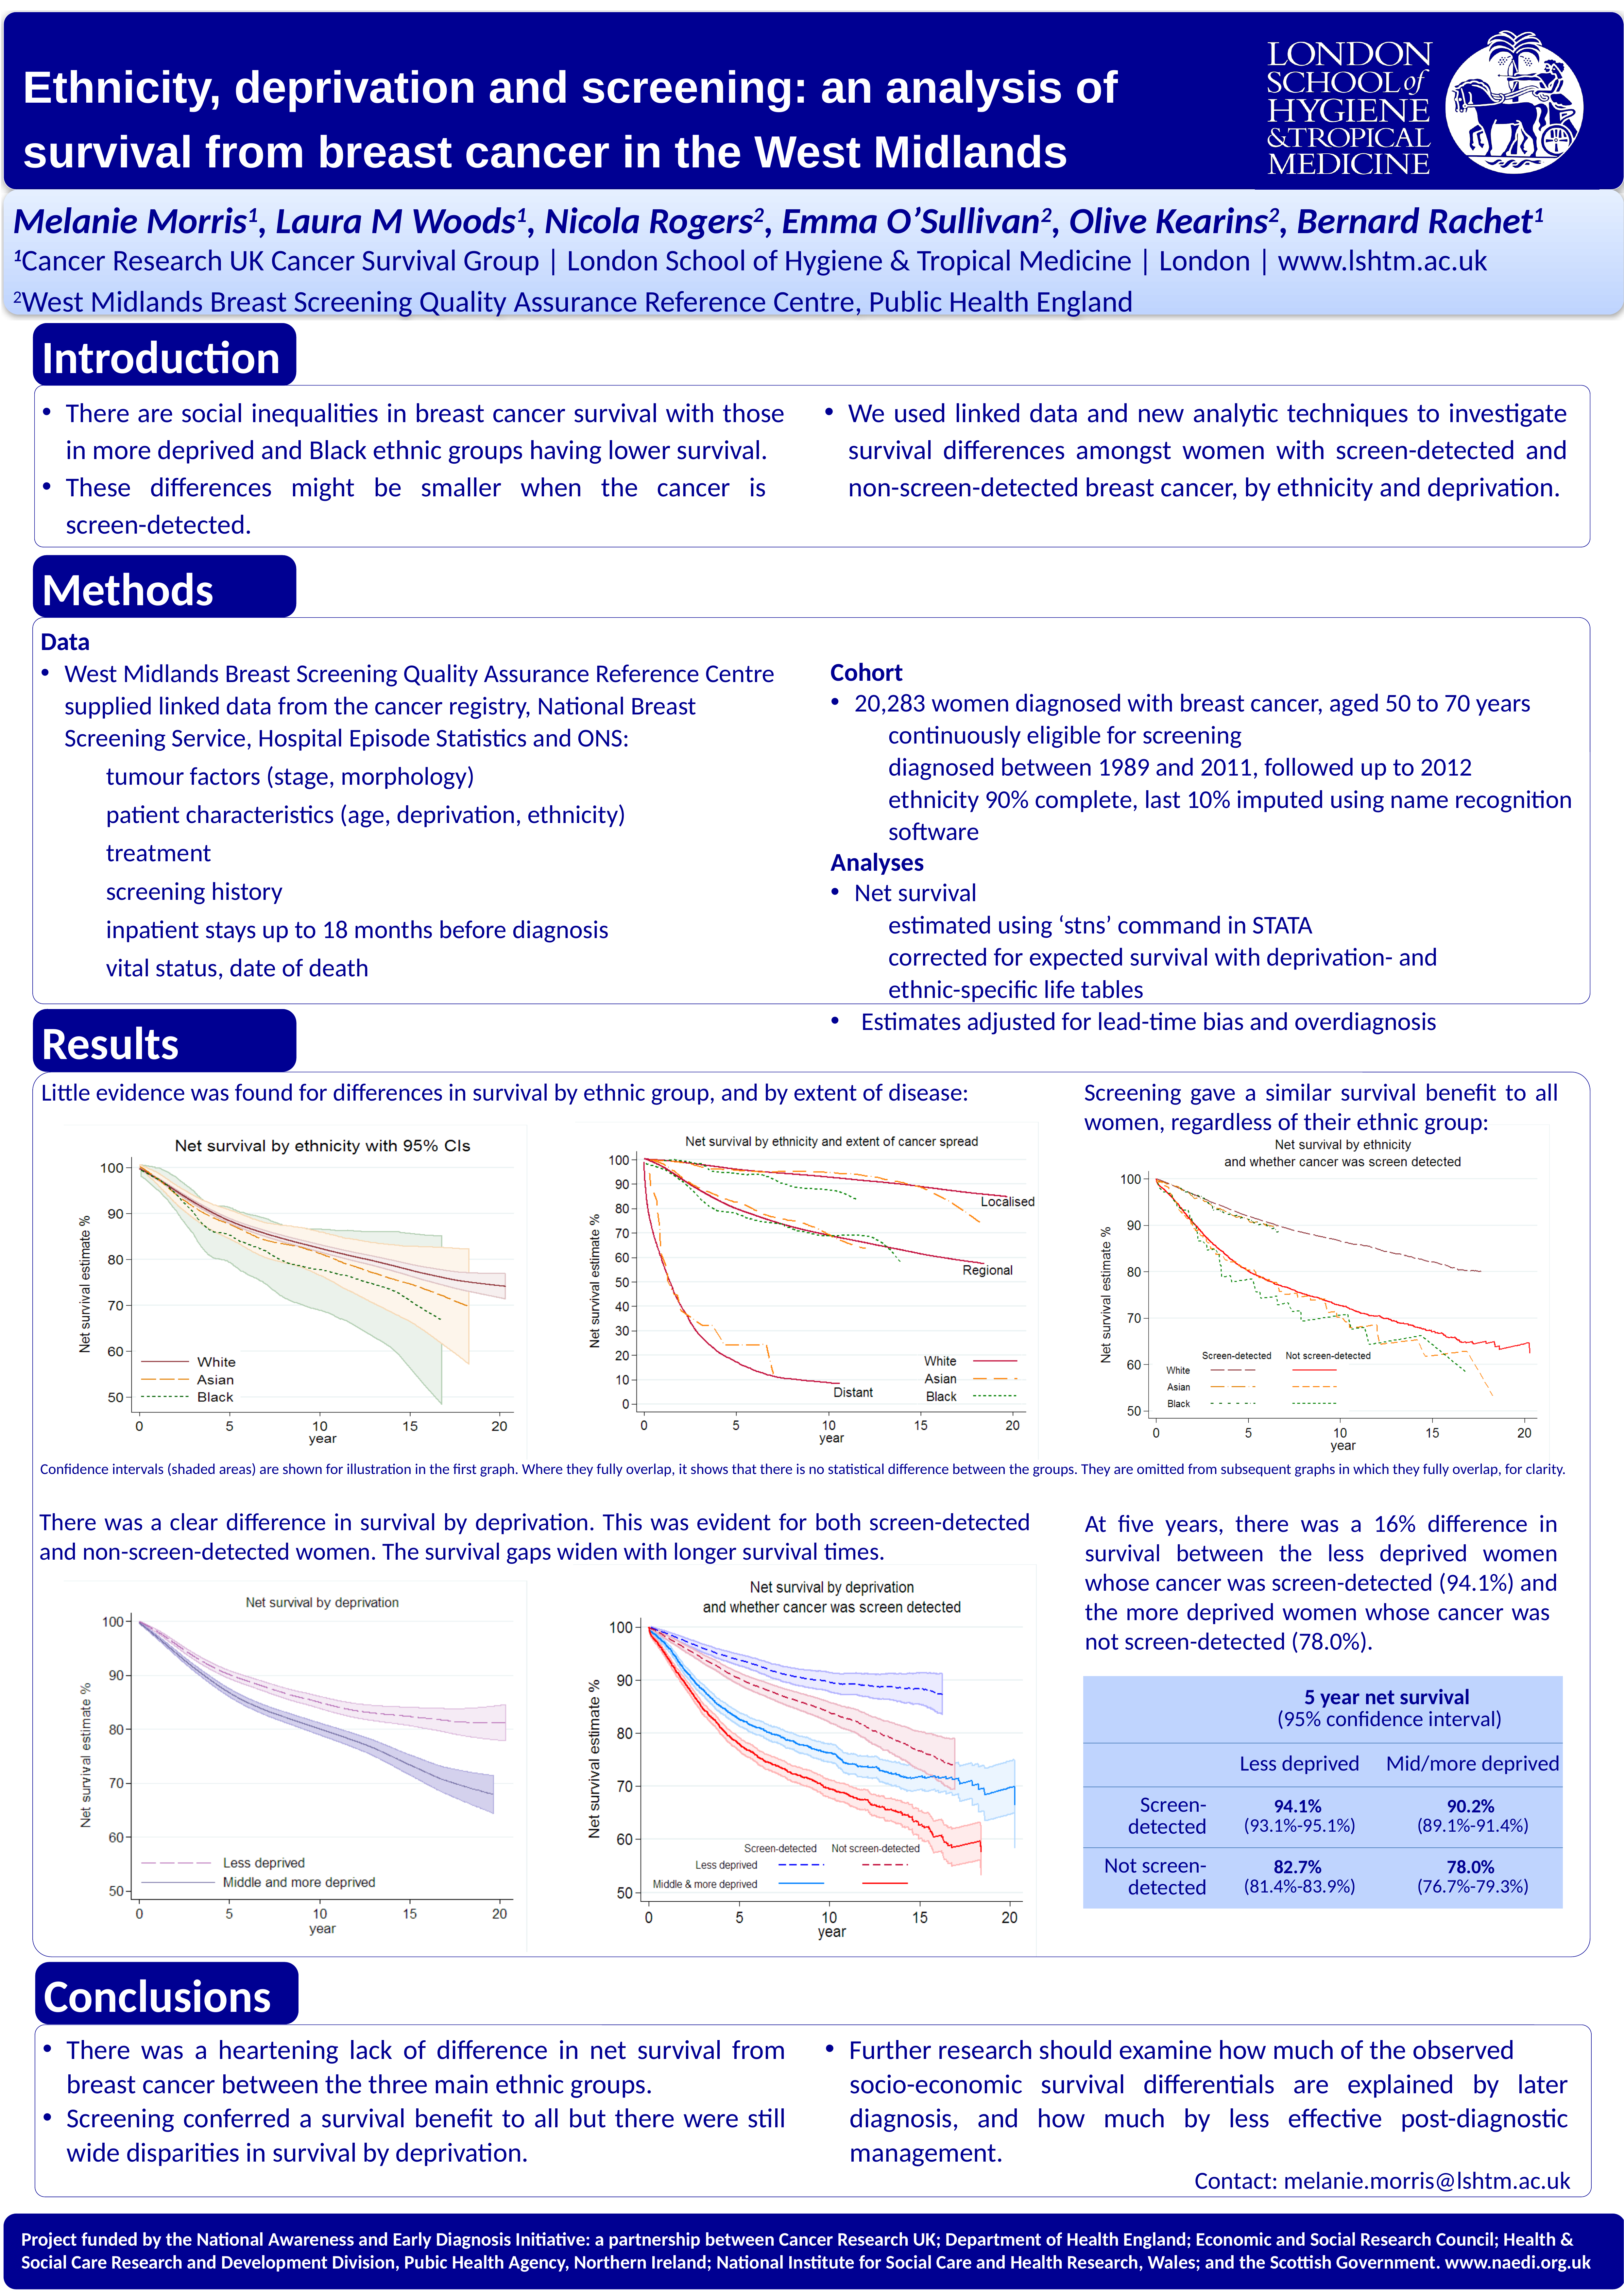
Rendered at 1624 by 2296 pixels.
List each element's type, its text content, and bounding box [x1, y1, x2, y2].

table_cell Screen- detected [1083, 1787, 1217, 1847]
text_box Introduction [32, 323, 297, 385]
table_header [1083, 1676, 1217, 1743]
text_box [3, 2213, 1624, 2289]
text_box Screening gave a similar survival benefit to all women, regardless of their ethnic group: [1079, 1074, 1578, 1138]
table_cell 90.2% (89.1%-91.4%) [1383, 1787, 1563, 1847]
text_box Results [32, 1008, 297, 1072]
text_box [3, 11, 1624, 188]
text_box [35, 1962, 1592, 2197]
picture [1255, 16, 1600, 190]
table_cell 82.7% (81.4%-83.9%) [1217, 1848, 1383, 1909]
text_box [32, 1072, 1590, 1957]
table_cell Mid/more deprived [1383, 1743, 1563, 1787]
table_header 5 year net survival (95% confidence interval) [1217, 1676, 1563, 1743]
picture [64, 1125, 528, 1460]
text_box Little evidence was found for differences in survival by ethnic group, and by extent of disease: [36, 1074, 1039, 1108]
text_box There was a clear difference in survival by deprivation. This was evident for both screen-detected and non-screen-detected women. The survival gaps widen with longer survival times. [34, 1503, 1037, 1567]
picture [573, 1564, 1037, 1957]
text_box At five years, there was a 16% difference in survival between the less deprived women whose cancer was screen-detected (94.1%) and the more deprived women whose cancer was not screen-detected (78.0%). [1079, 1504, 1578, 1669]
table_cell Not screen- detected [1083, 1848, 1217, 1909]
text_box Ethnicity, deprivation and screening: an analysis of survival from breast cancer in the West Midlands [18, 44, 1239, 179]
table_cell 94.1% (93.1%-95.1%) [1217, 1787, 1383, 1847]
table_cell Less deprived [1217, 1743, 1383, 1787]
text_box Methods [32, 555, 297, 617]
picture [64, 1581, 528, 1952]
text_box Melanie Morris1, Laura M Woods1, Nicola Rogers2, Emma O’Sullivan2, Olive Kearins2, Bernard Rachet1 1Cancer Research UK Cancer Survival Group | London School of Hygiene & Tropical Medicine | London | www.lshtm.ac.uk 2West Midlands Breast Screening Quality Assurance Reference Centre, Public Health England [3, 189, 1624, 315]
text_box Data West Midlands Breast Screening Quality Assurance Reference Centre supplied linked data from the cancer registry, National Breast Screening Service, Hospital Episode Statistics and ONS: tumour factors (stage, morphology) patient characteristics (age, deprivation, ethnicity) treatment screening history inpatient stays up to 18 months before diagnosis vital status, date of death Cohort 20,283 women diagnosed with breast cancer, aged 50 to 70 years continuously eligible for screening diagnosed between 1989 and 2011, followed up to 2012 ethnicity 90% complete, last 10% imputed using name recognition software Analyses Net survival estimated using ‘stns’ command in STATA corrected for expected survival with deprivation- and ethnic-specific life tables Estimates adjusted for lead-time bias and overdiagnosis [32, 617, 1590, 1004]
picture [1086, 1124, 1550, 1467]
text_box There are social inequalities in breast cancer survival with those in more deprived and Black ethnic groups having lower survival. These differences might be smaller when the cancer is screen-detected. We used linked data and new analytic techniques to investigate survival differences amongst women with screen-detected and non-screen-detected breast cancer, by ethnicity and deprivation. [34, 385, 1590, 547]
table_cell [1083, 1743, 1217, 1787]
table_cell 78.0% (76.7%-79.3%) [1383, 1848, 1563, 1909]
picture [575, 1122, 1039, 1460]
text_box Confidence intervals (shaded areas) are shown for illustration in the first graph. Where they fully overlap, it shows that there is no statistical difference between the groups. They are omitted from subsequent graphs in which they fully overlap, for clarity. [35, 1457, 1578, 1480]
